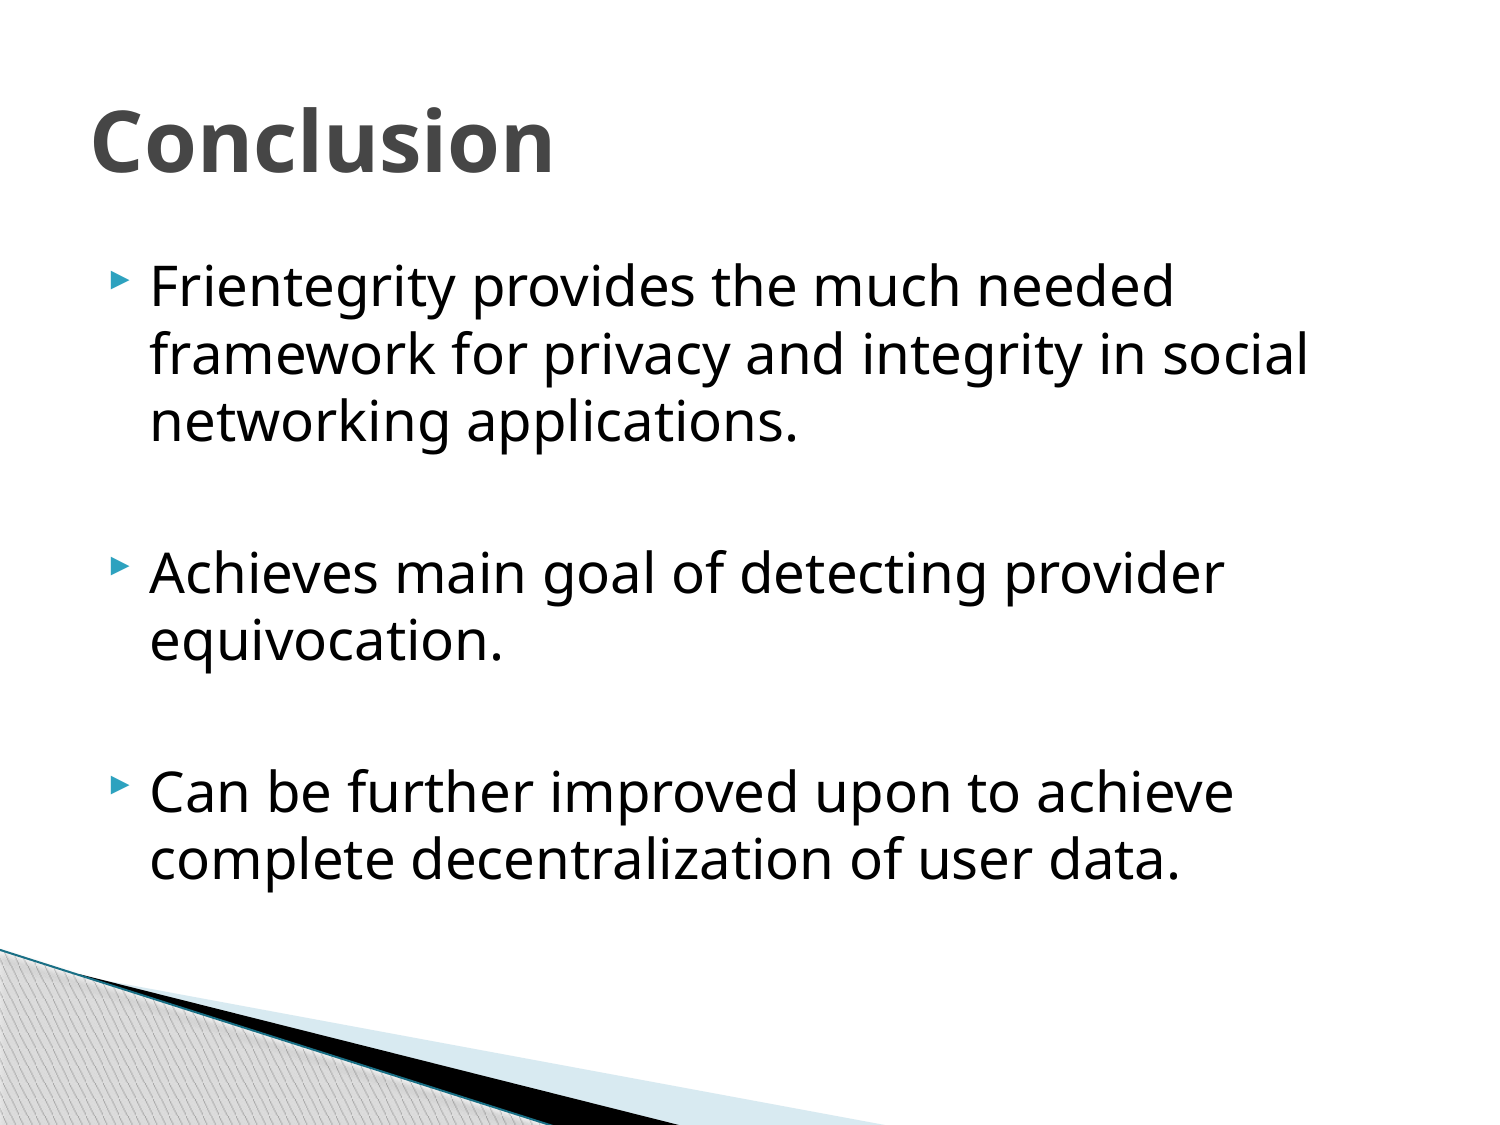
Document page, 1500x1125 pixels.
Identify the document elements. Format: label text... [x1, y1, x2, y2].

list Frientegrity provides the much needed framework for privacy and integrity in social networking applications. Achieves main goal of detecting provider equivocation. Can be further improved upon to achieve complete decentralization of user data. [75, 243, 1425, 986]
title Conclusion [75, 45, 1425, 233]
